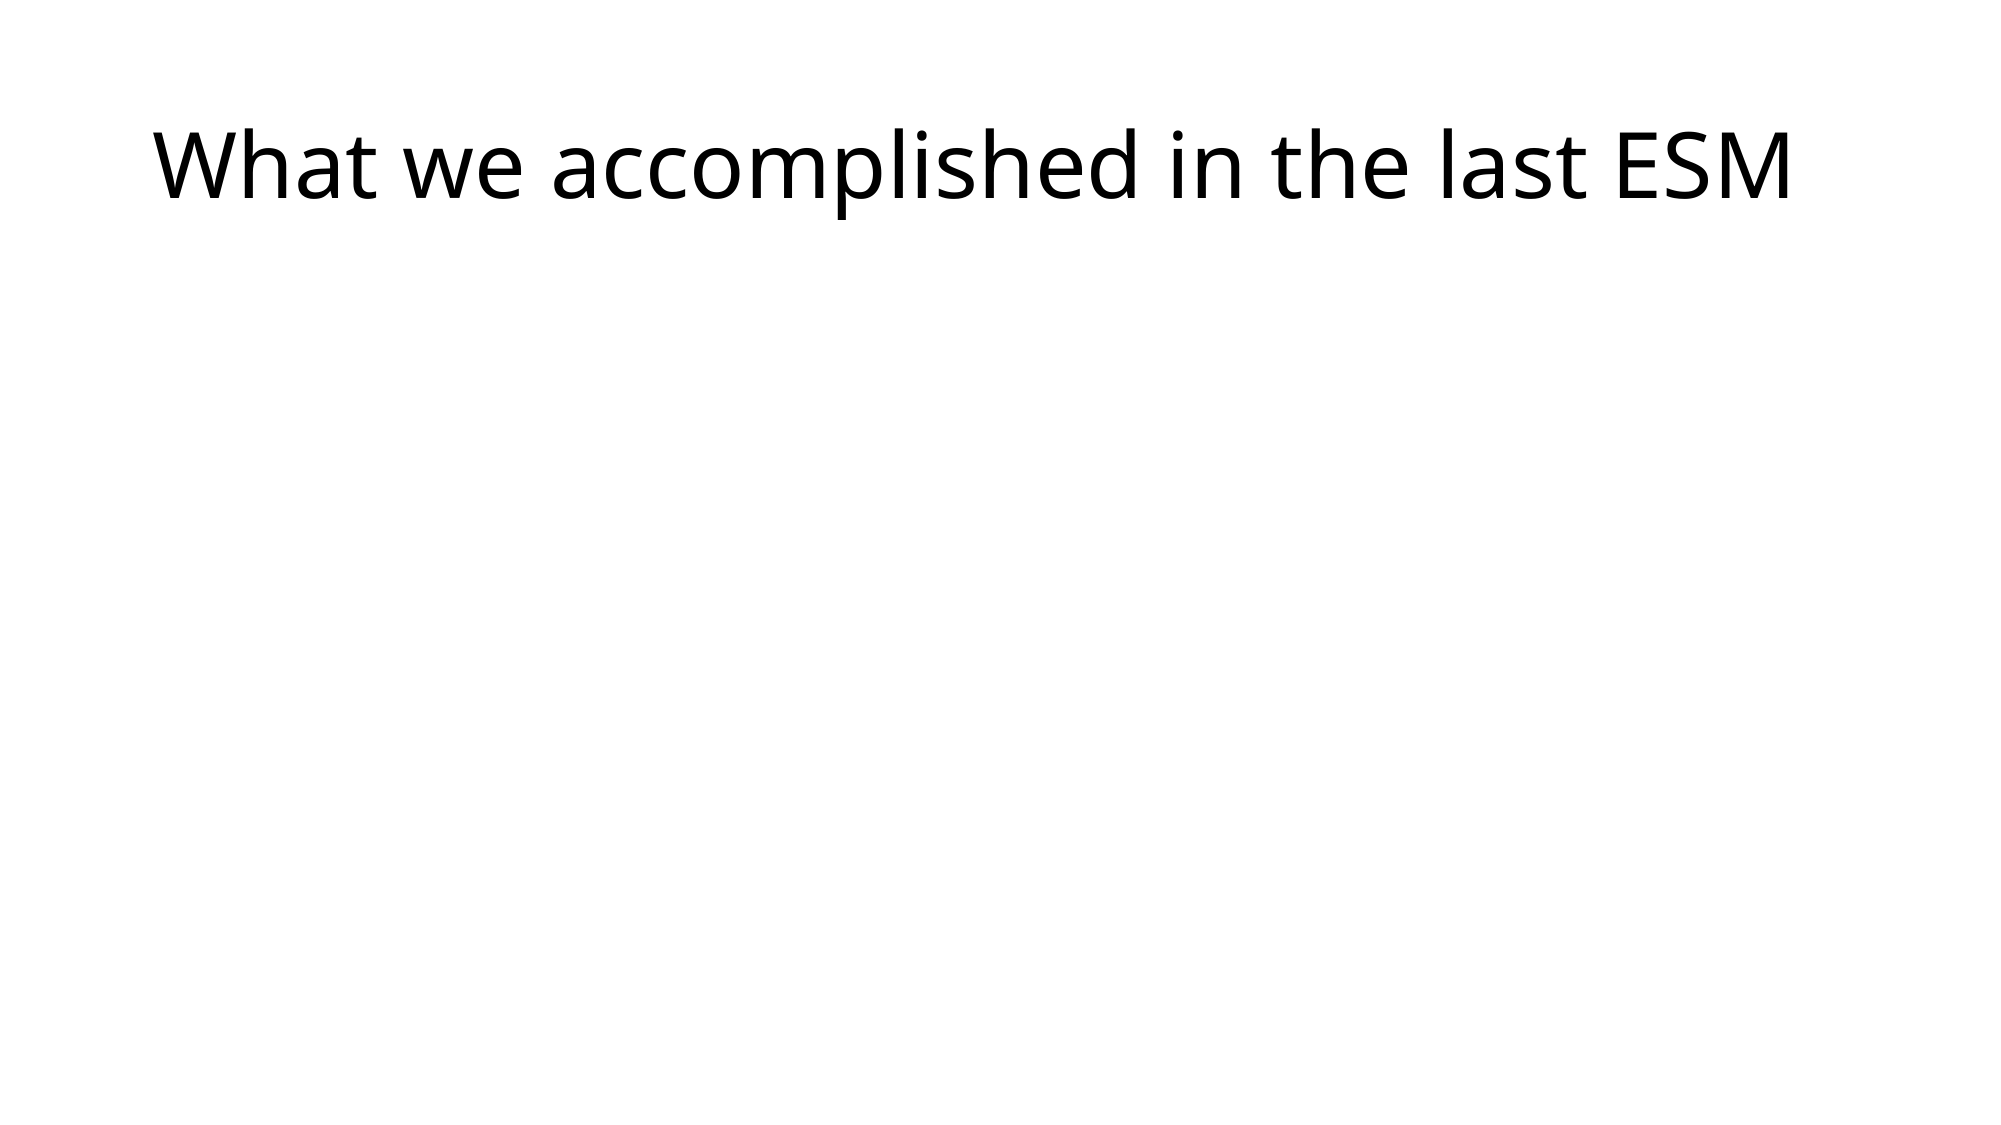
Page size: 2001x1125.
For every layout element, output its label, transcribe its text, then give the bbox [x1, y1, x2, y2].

title What we accomplished in the last ESM [137, 59, 1863, 278]
